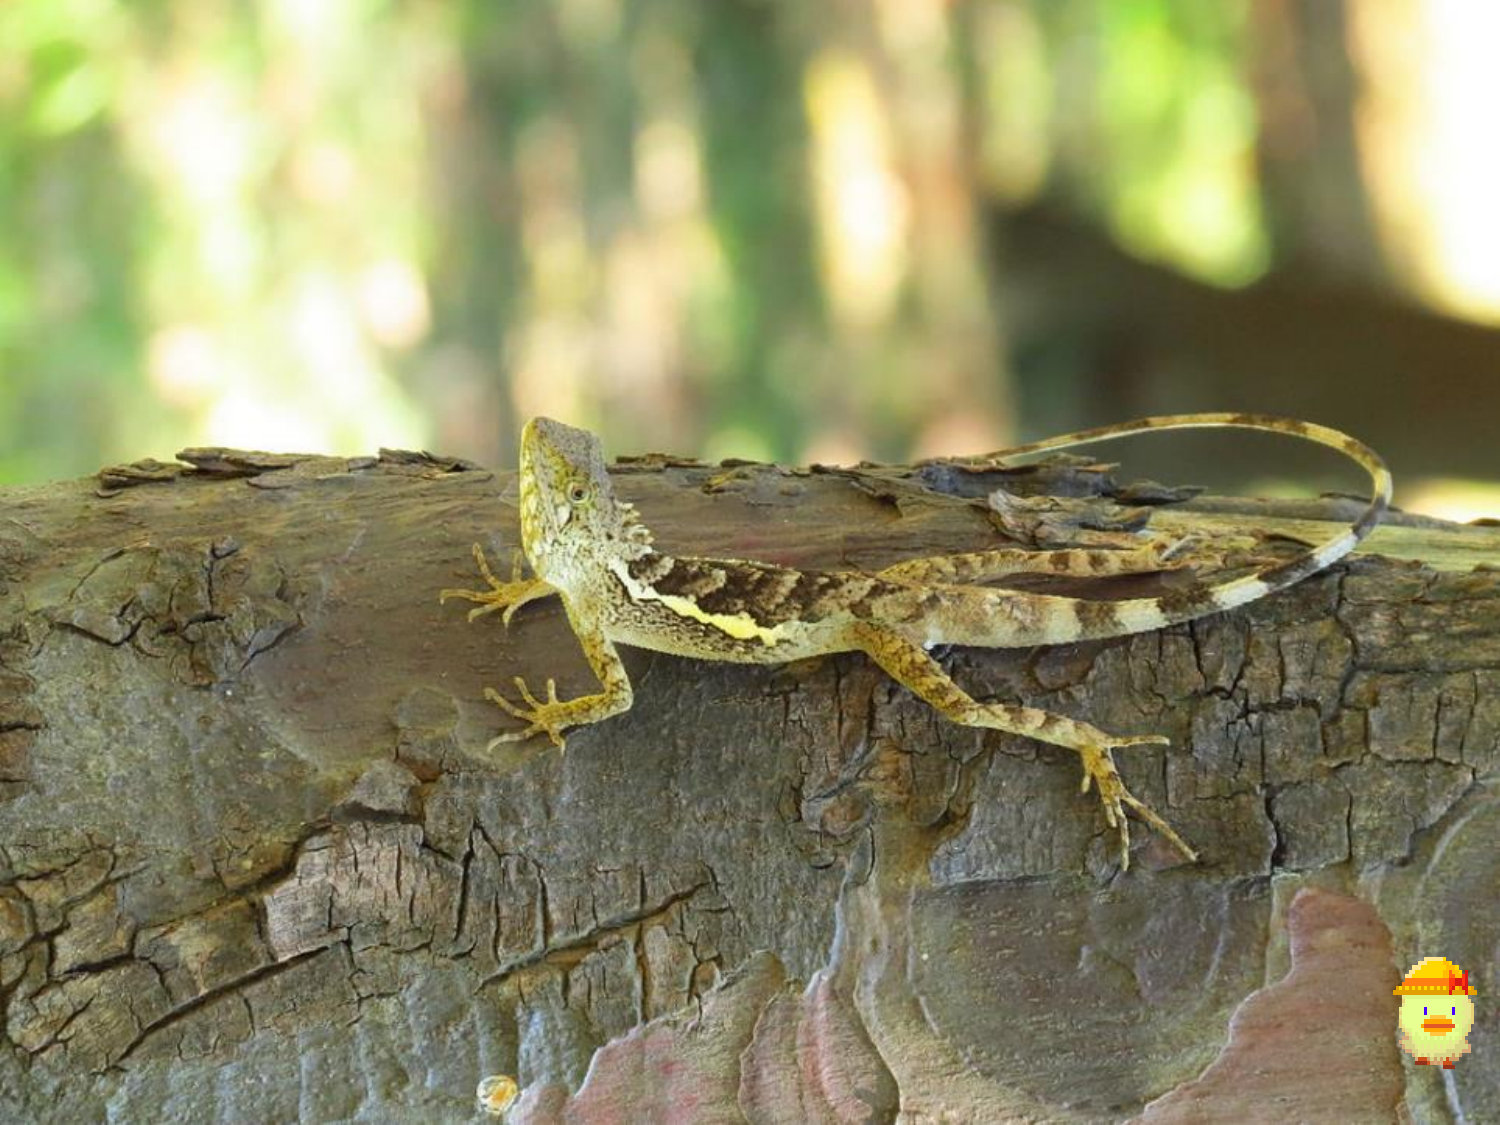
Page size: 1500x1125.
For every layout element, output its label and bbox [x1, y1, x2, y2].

picture [0, 0, 1500, 1125]
list [1383, 940, 1484, 1074]
